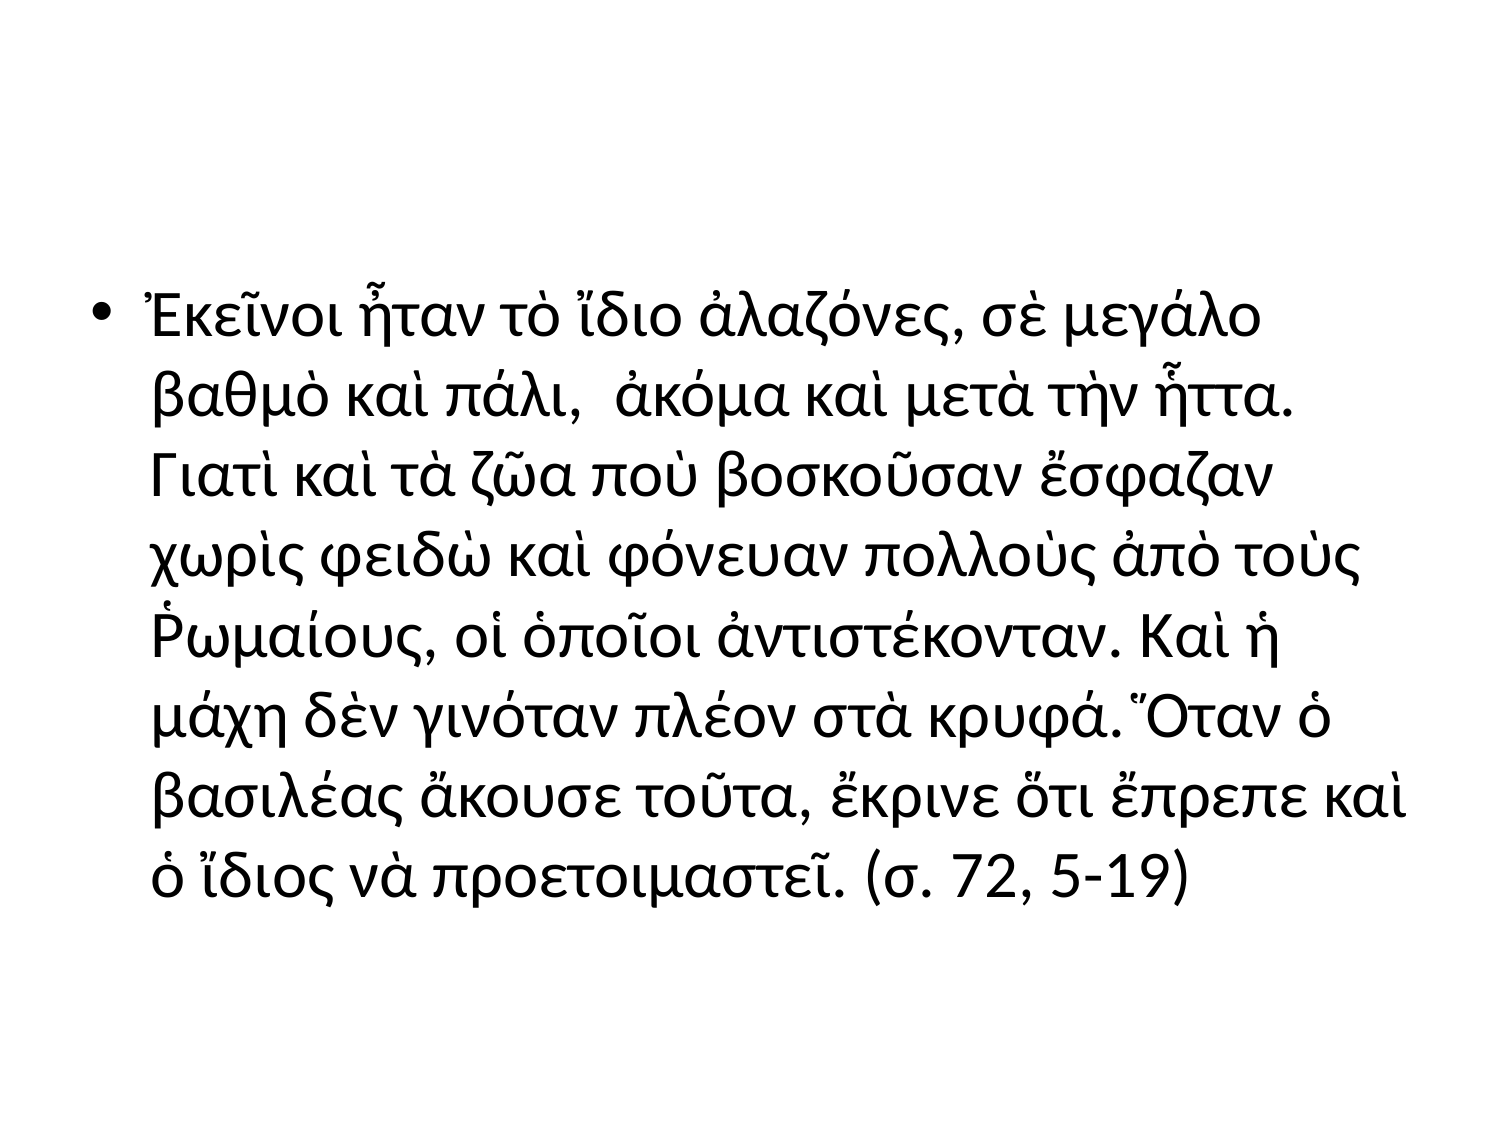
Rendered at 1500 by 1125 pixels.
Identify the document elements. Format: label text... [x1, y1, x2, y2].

list Ἐκεῖνοι ἦταν τὸ ἴδιο ἀλαζόνες, σὲ μεγάλο βαθμὸ καὶ πάλι, ἀκόμα καὶ μετὰ τὴν ἧττα. Γιατὶ καὶ τὰ ζῶα ποὺ βοσκοῦσαν ἔσφαζαν χωρὶς φειδὼ καὶ φόνευαν πολλοὺς ἀπὸ τοὺς Ῥωμαίους, οἱ ὁποῖοι ἀντιστέκονταν. Καὶ ἡ μάχη δὲν γινόταν πλέον στὰ κρυφά. Ὅταν ὁ βασιλέας ἄκουσε τοῦτα, ἔκρινε ὅτι ἔπρεπε καὶ ὁ ἴδιος νὰ προετοιμαστεῖ. (σ. 72, 5-19) [75, 262, 1425, 1005]
